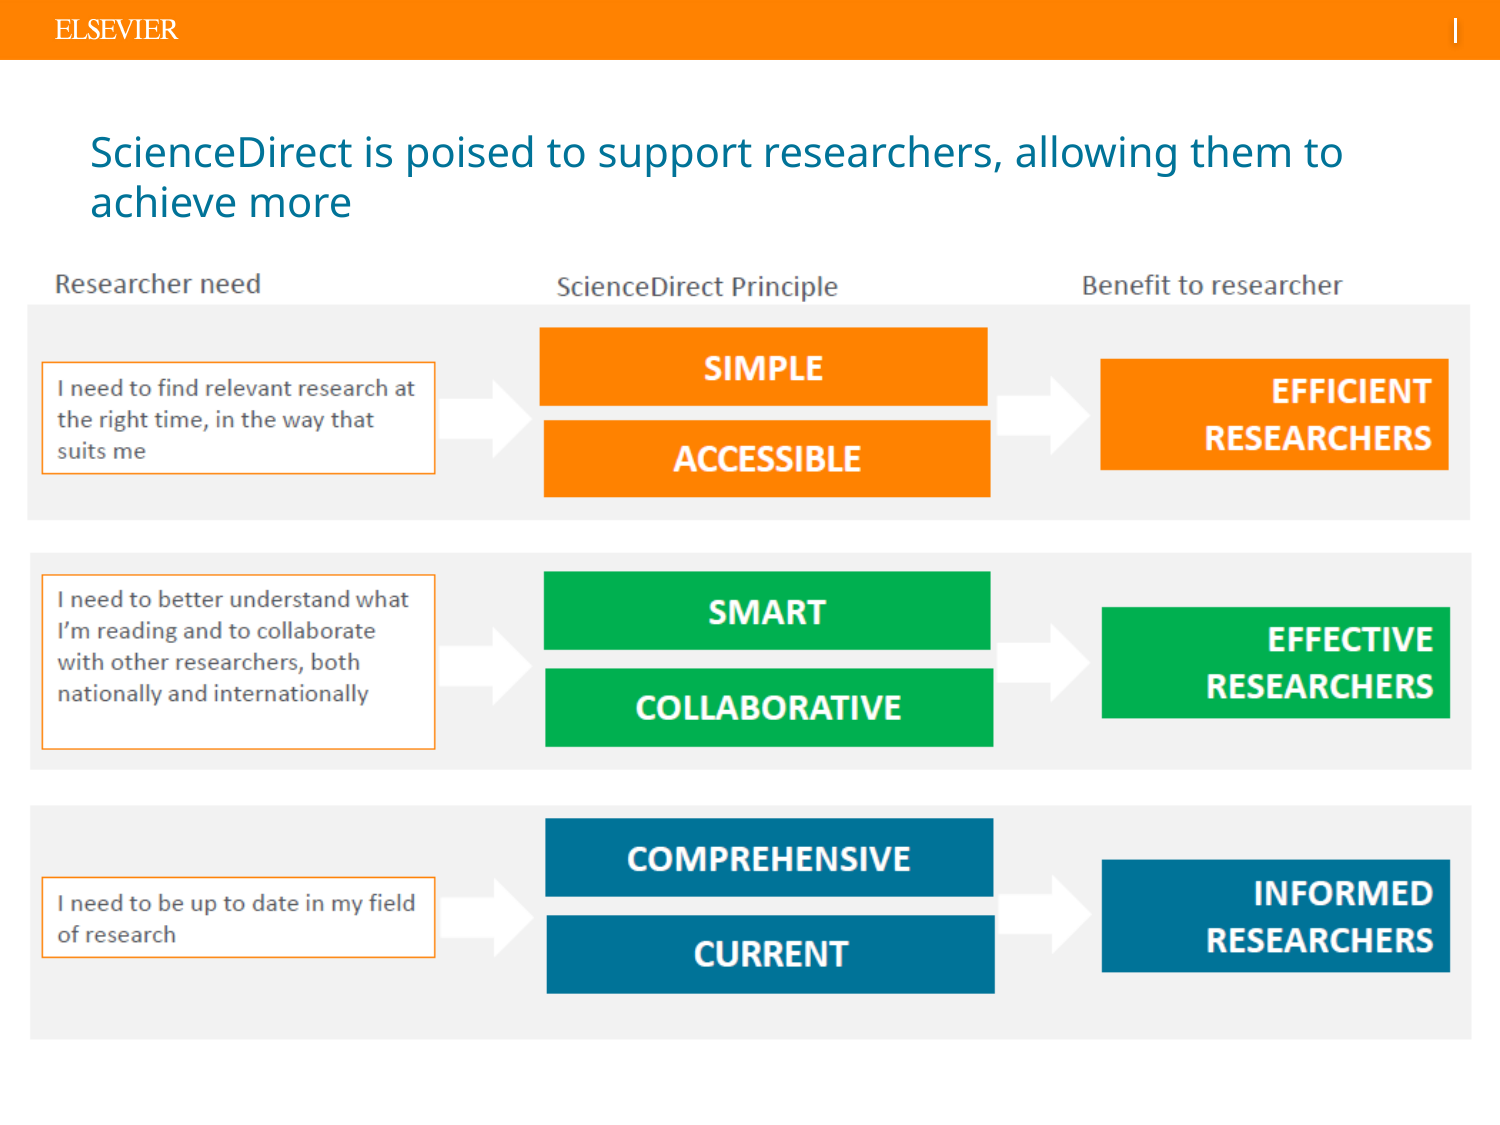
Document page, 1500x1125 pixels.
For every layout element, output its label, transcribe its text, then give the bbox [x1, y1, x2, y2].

picture [19, 262, 1476, 1062]
title ScienceDirect is poised to support researchers, allowing them to achieve more [75, 115, 1453, 236]
picture [0, 0, 1500, 60]
